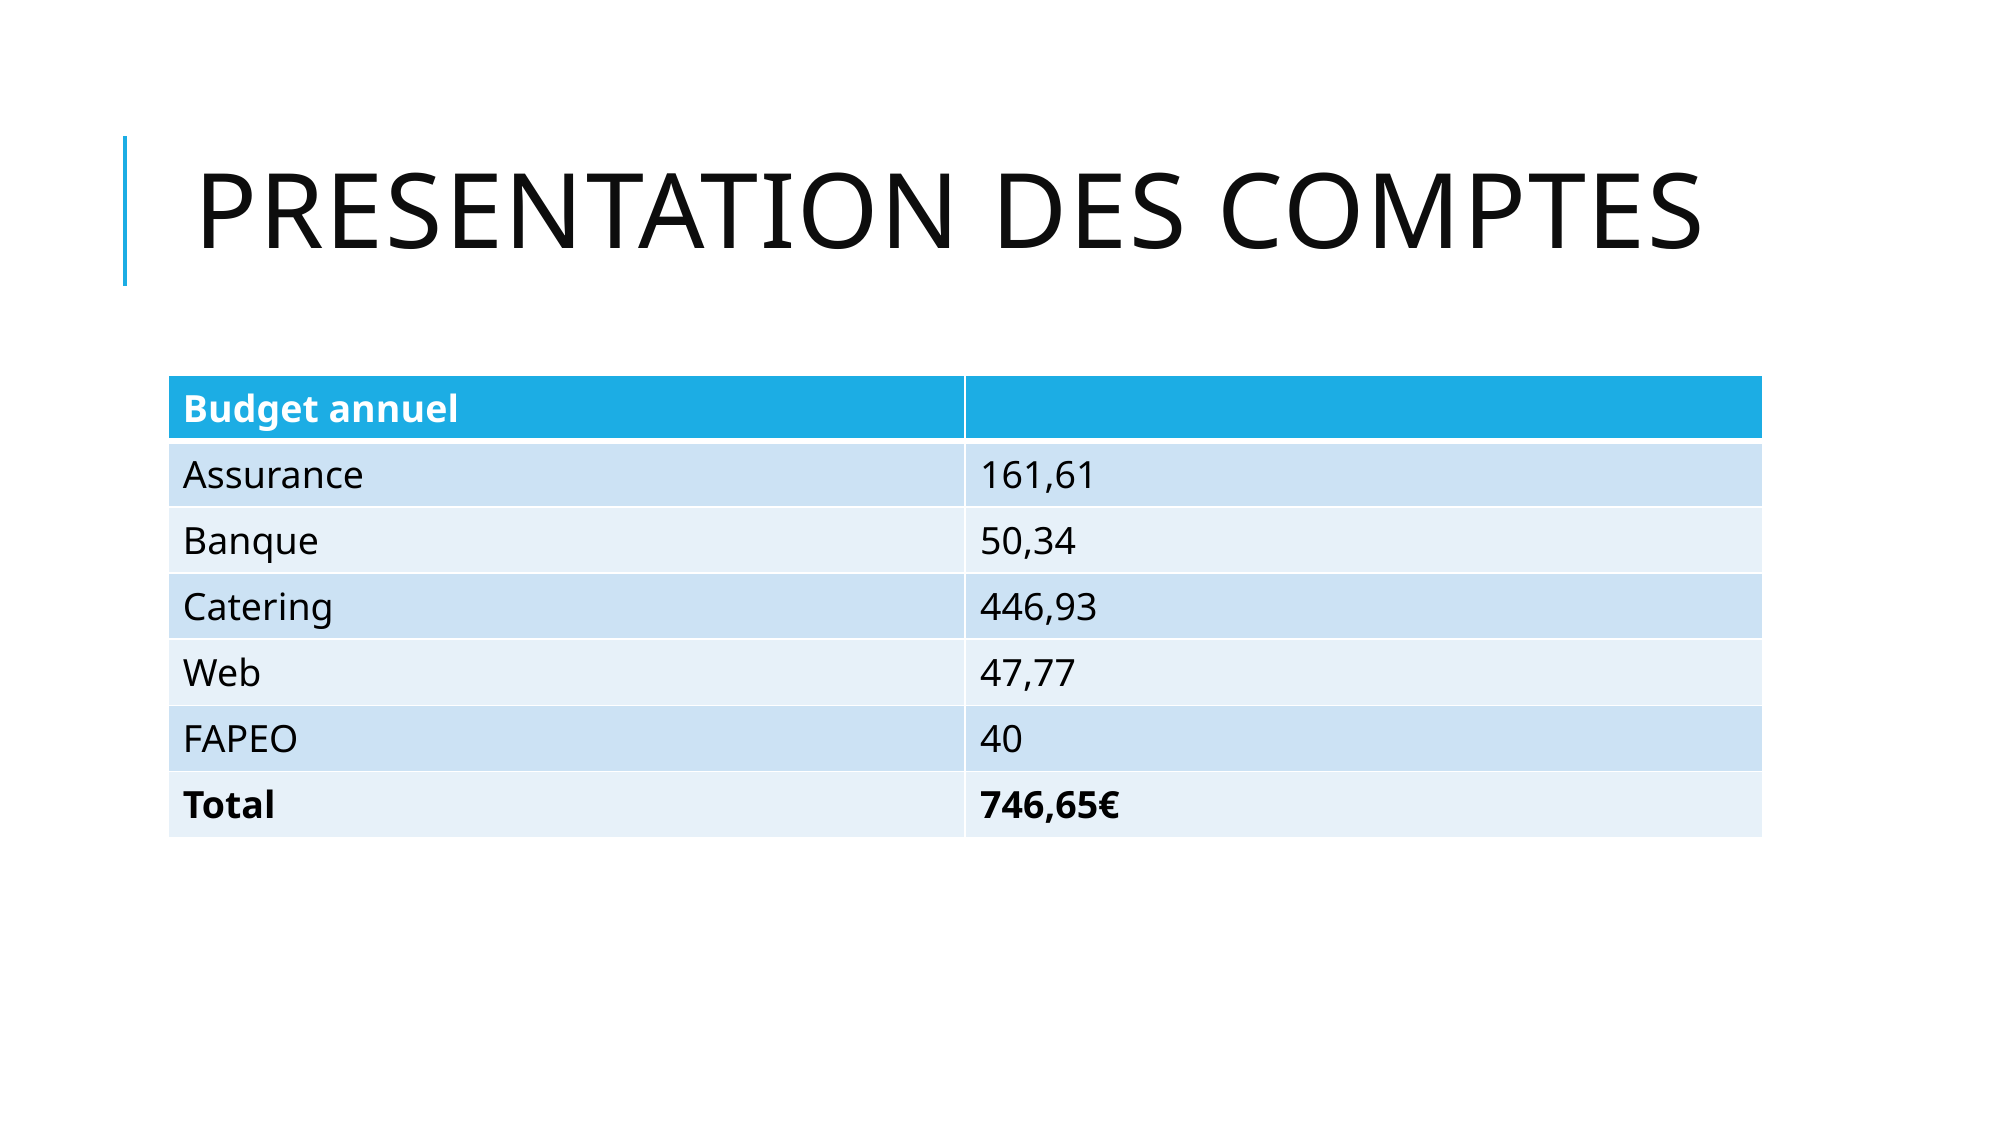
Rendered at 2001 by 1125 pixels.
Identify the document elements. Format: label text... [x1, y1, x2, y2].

table_cell Total [169, 772, 964, 837]
table_cell Assurance [169, 444, 964, 506]
table_cell 446,93 [966, 574, 1762, 638]
table_cell Web [169, 640, 964, 705]
title PRESENTATION DES COMPTES [168, 96, 1763, 342]
table_cell Banque [169, 508, 964, 572]
table_cell Catering [169, 574, 964, 638]
table_header [966, 376, 1762, 438]
table_cell 40 [966, 706, 1762, 771]
table_cell 47,77 [966, 640, 1762, 705]
table_cell 161,61 [966, 444, 1762, 506]
table_cell 50,34 [966, 508, 1762, 572]
table_cell FAPEO [169, 706, 964, 771]
table_header Budget annuel [169, 376, 964, 438]
table_cell 746,65€ [966, 772, 1762, 837]
